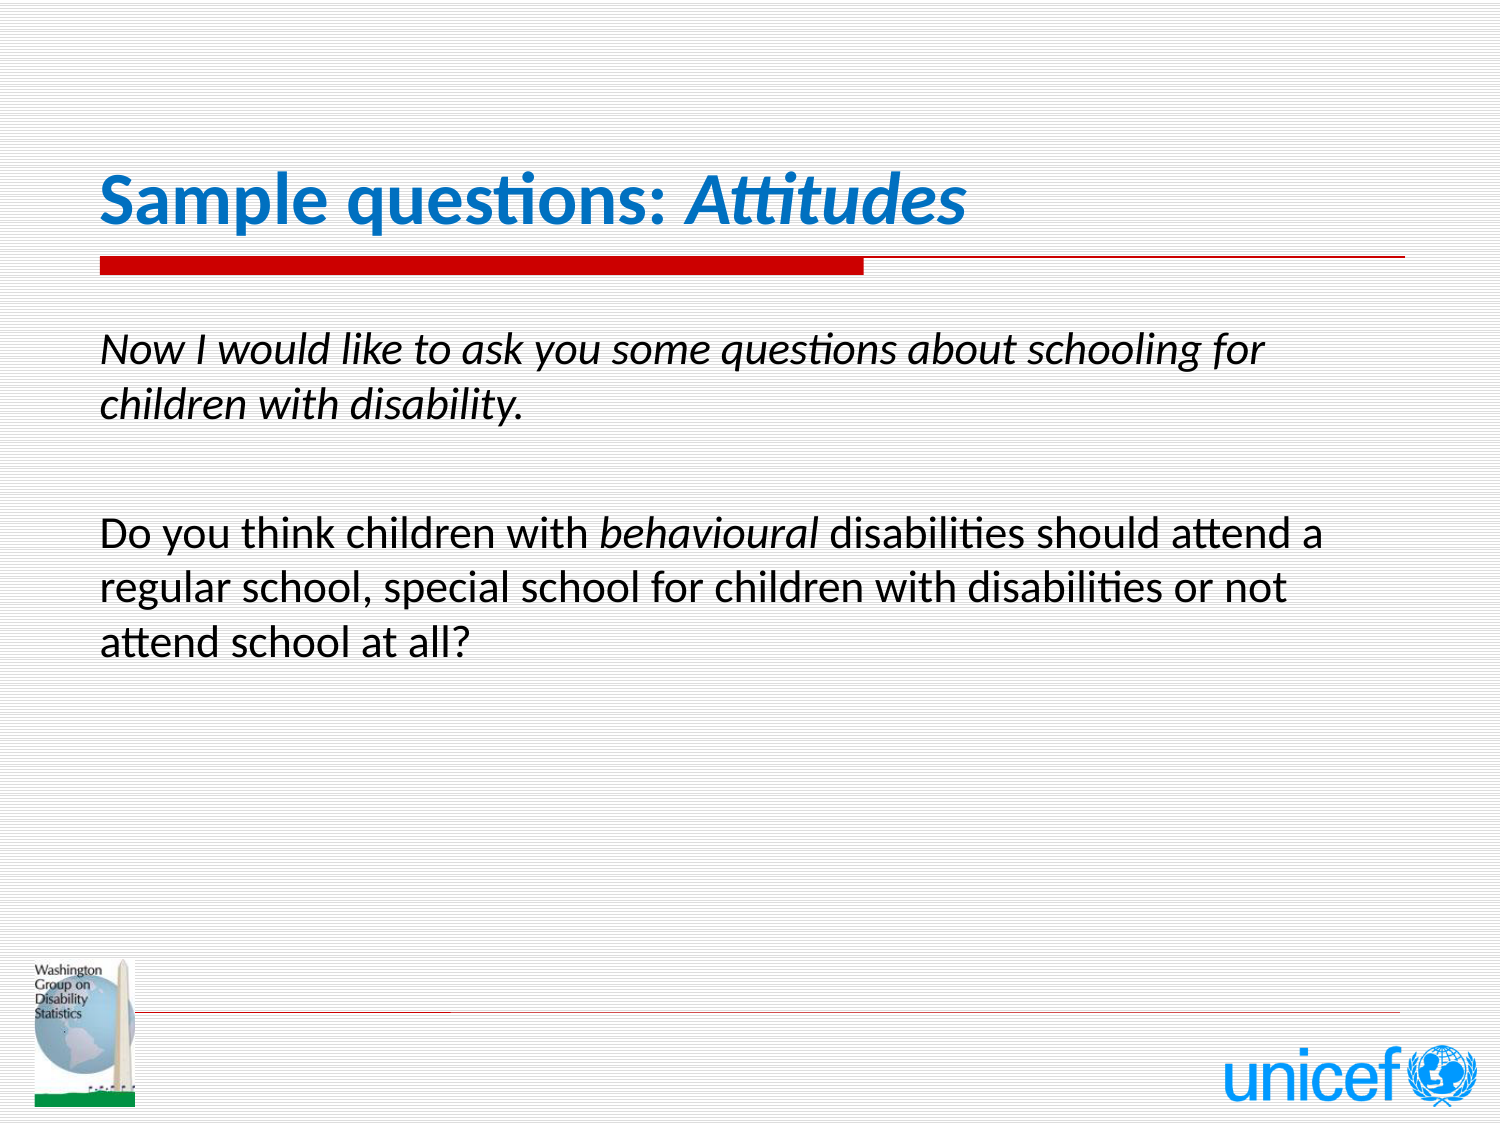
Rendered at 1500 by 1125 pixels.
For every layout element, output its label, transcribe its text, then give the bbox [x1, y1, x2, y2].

list Now I would like to ask you some questions about schooling for children with disability. Do you think children with behavioural disabilities should attend a regular school, special school for children with disabilities or not attend school at all? [84, 311, 1398, 755]
picture [34, 959, 136, 1107]
title Sample questions: Attitudes [84, 47, 1398, 248]
picture [1224, 1045, 1477, 1107]
